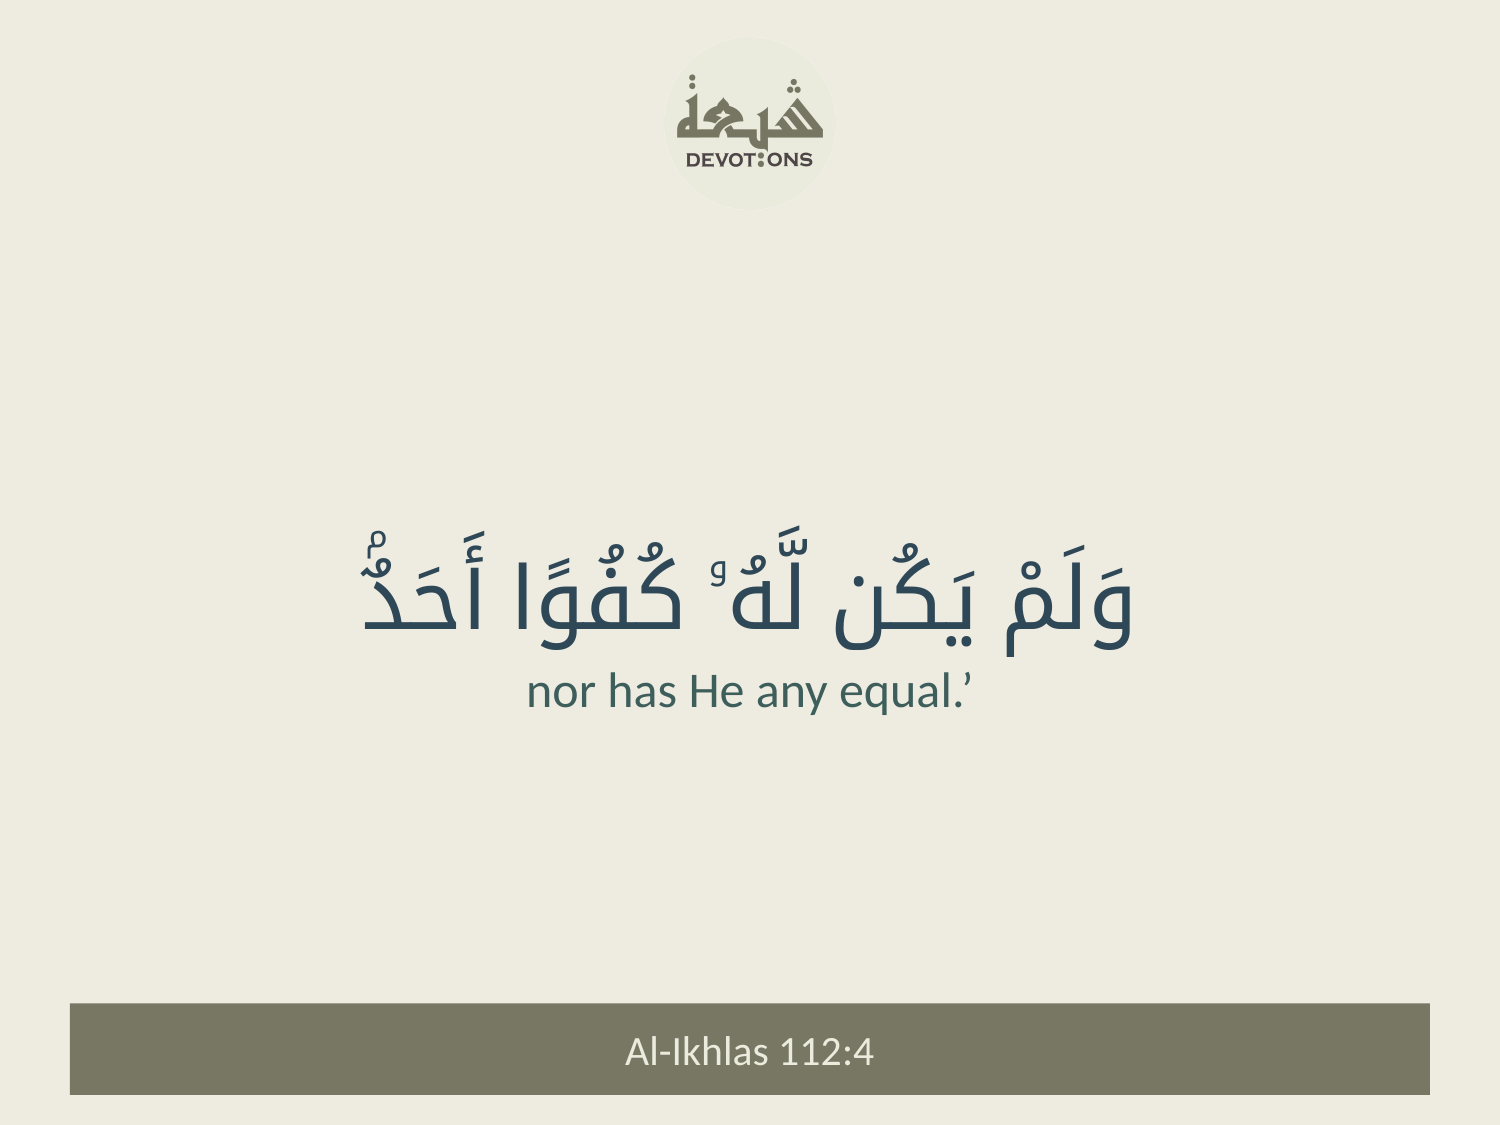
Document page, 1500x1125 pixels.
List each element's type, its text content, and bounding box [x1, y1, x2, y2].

picture [656, 29, 844, 203]
list وَلَمْ يَكُن لَّهُۥ كُفُوًا أَحَدٌۢ nor has He any equal.’ [69, 203, 1430, 1003]
list Al-Ikhlas 112:4 [69, 1003, 1430, 1095]
